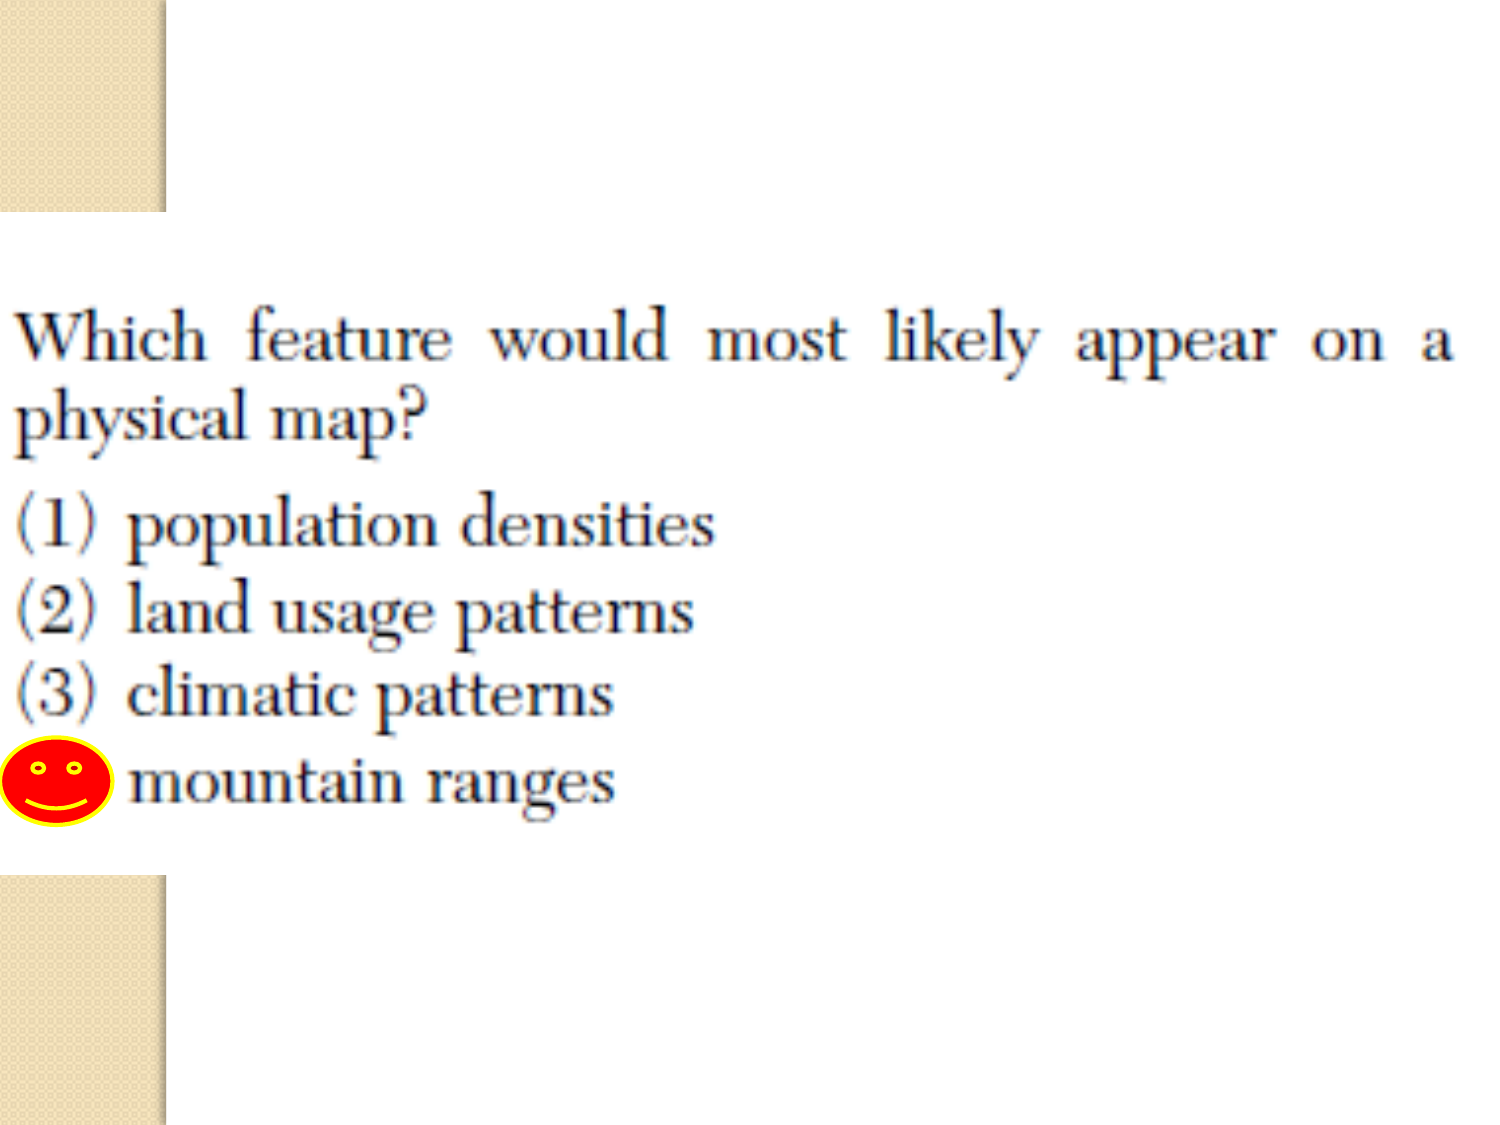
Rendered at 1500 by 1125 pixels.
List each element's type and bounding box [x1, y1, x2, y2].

picture [0, 212, 1495, 876]
